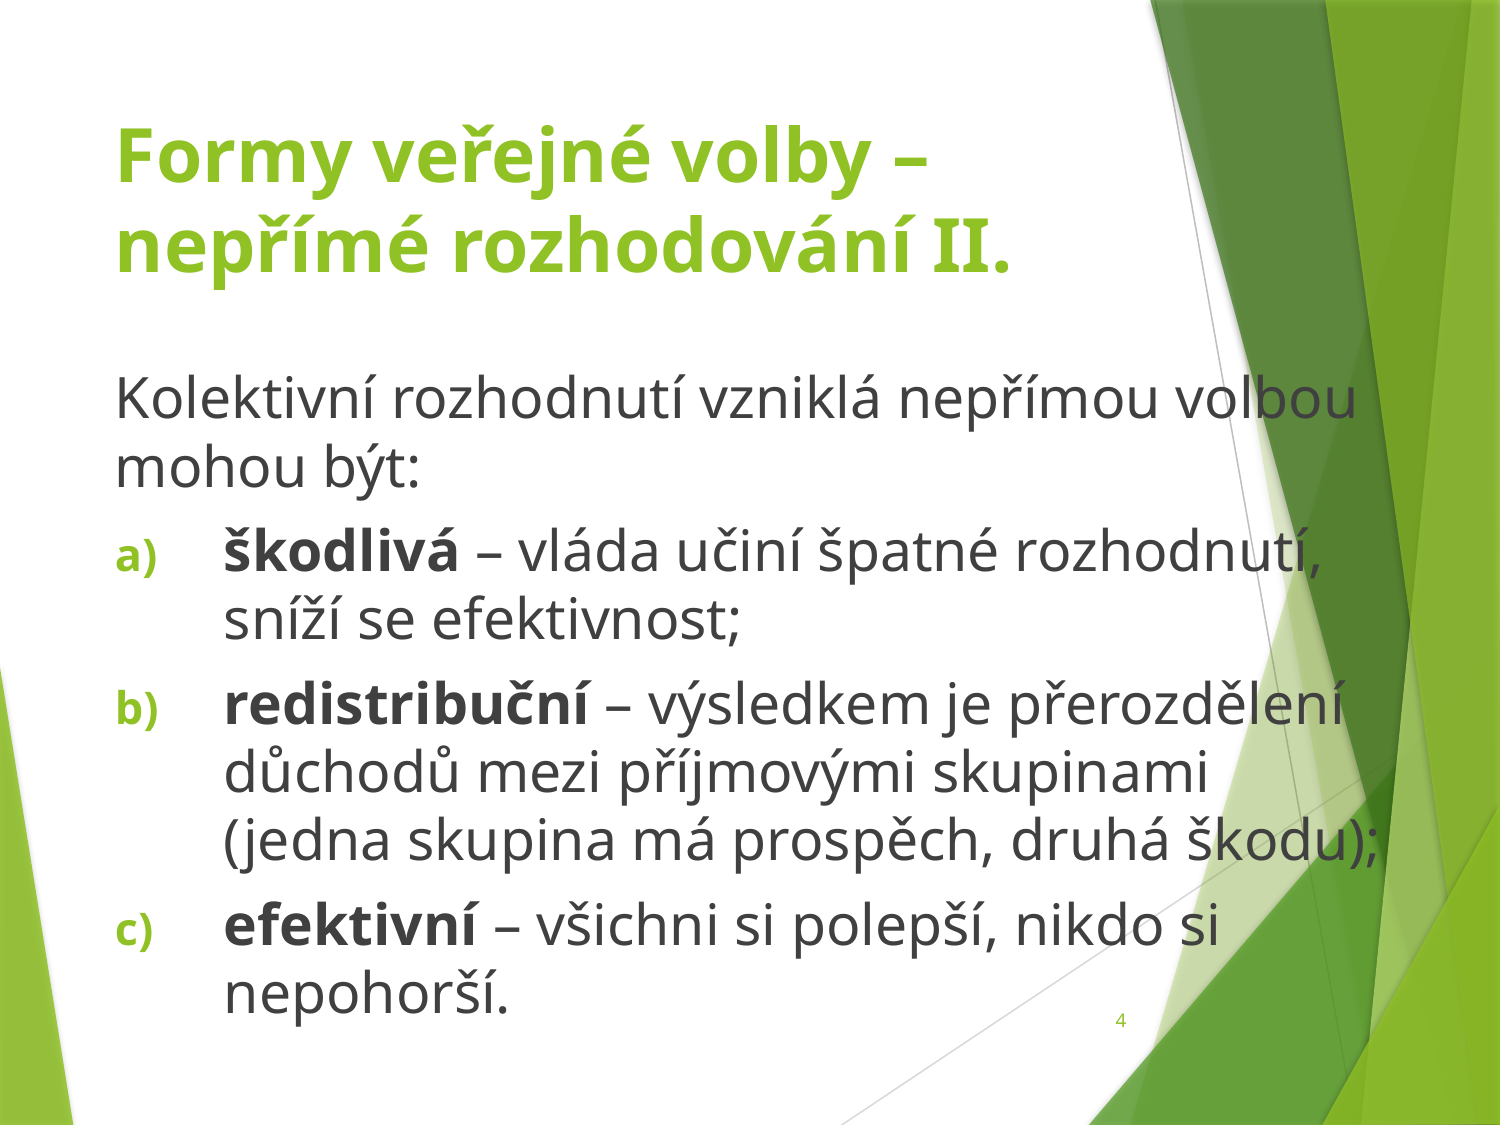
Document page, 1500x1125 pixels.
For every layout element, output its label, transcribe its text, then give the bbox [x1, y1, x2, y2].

title Formy veřejné volby – nepřímé rozhodování II. [99, 99, 1142, 317]
list Kolektivní rozhodnutí vzniklá nepřímou volbou mohou být: škodlivá – vláda učiní špatné rozhodnutí, sníží se efektivnost; redistribuční – výsledkem je přerozdělení důchodů mezi příjmovými skupinami (jedna skupina má prospěch, druhá škodu); efektivní – všichni si polepší, nikdo si nepohorší. [99, 354, 1407, 1095]
slide_number 4 [1057, 991, 1142, 1051]
